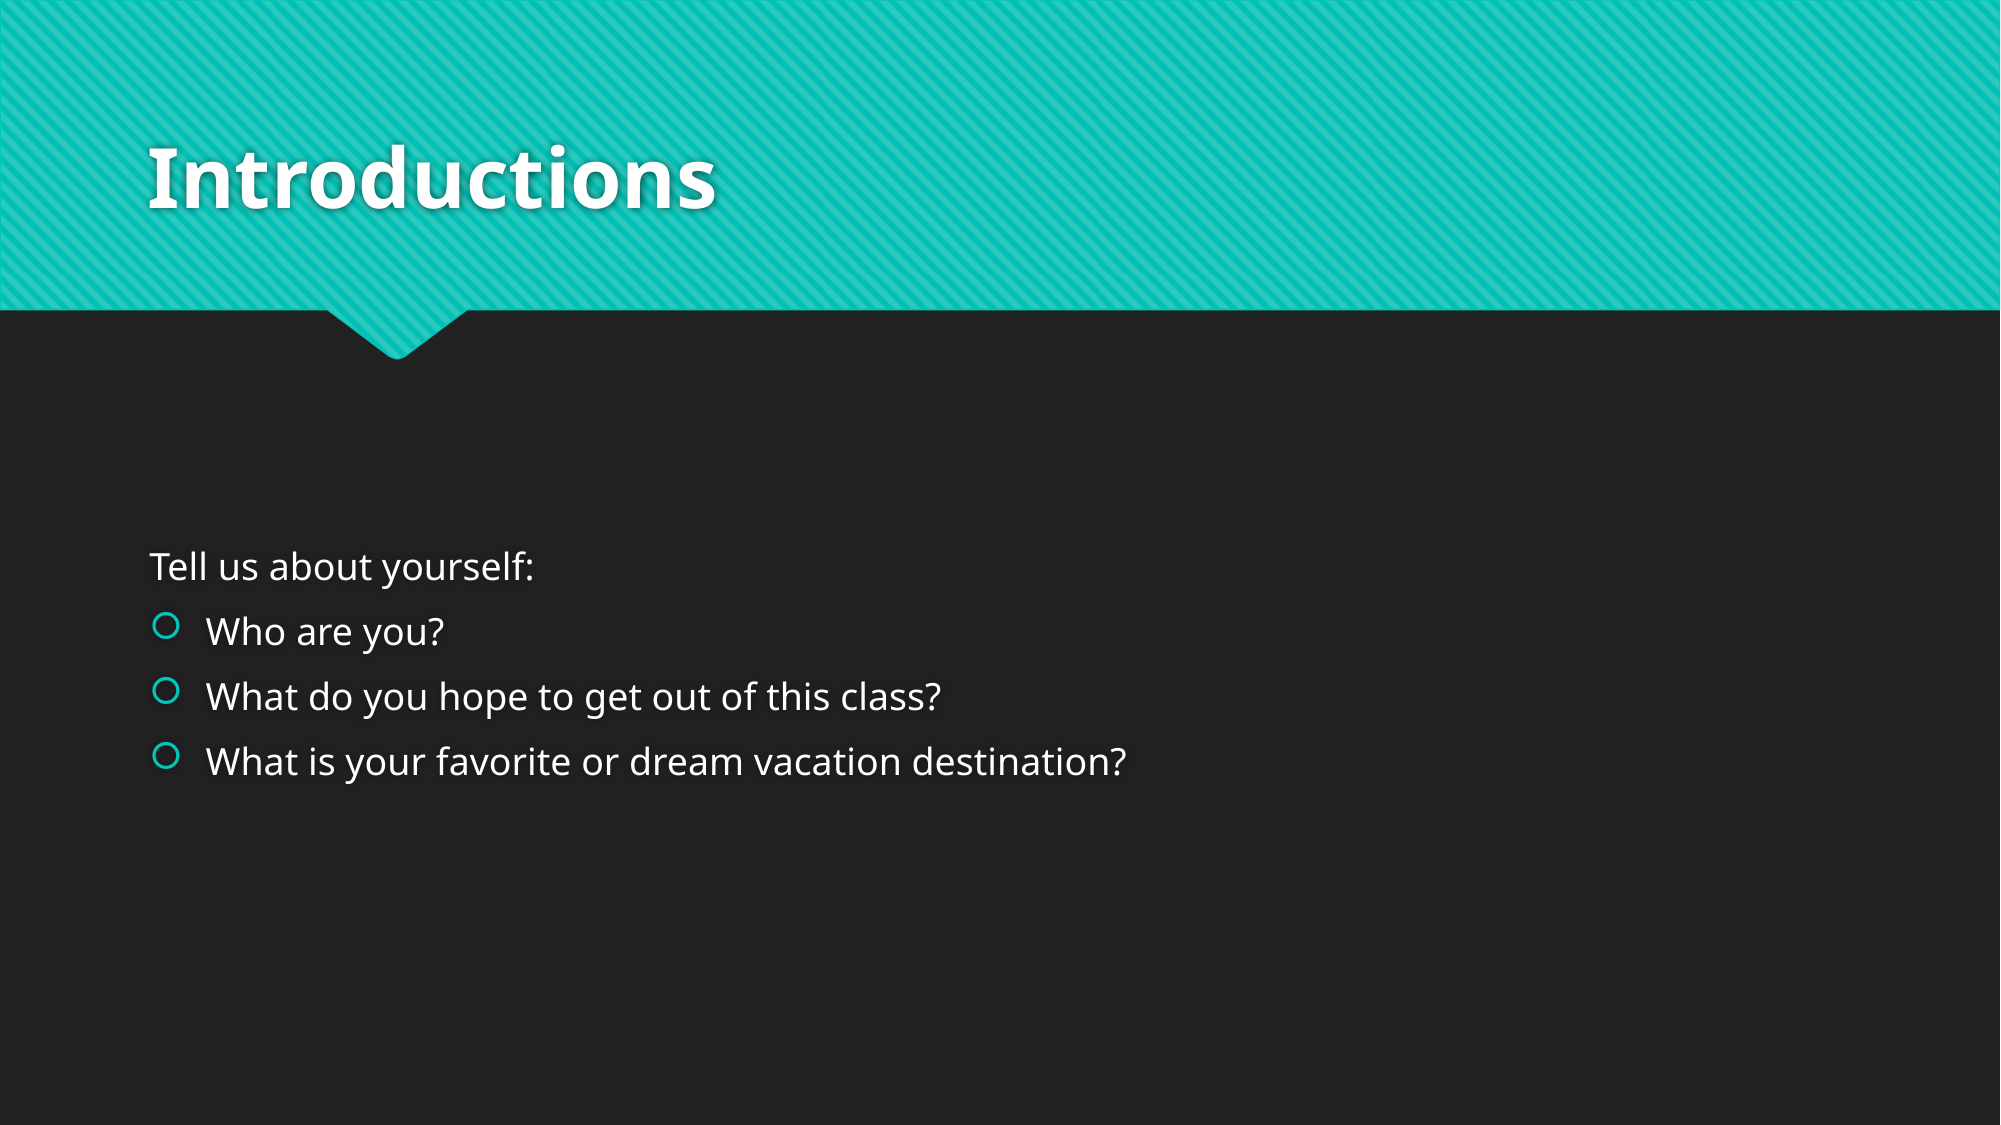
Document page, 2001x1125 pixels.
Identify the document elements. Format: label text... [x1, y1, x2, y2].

title Introductions [132, 73, 1868, 233]
list Tell us about yourself: Who are you? What do you hope to get out of this class? What is your favorite or dream vacation destination? [134, 364, 1866, 962]
